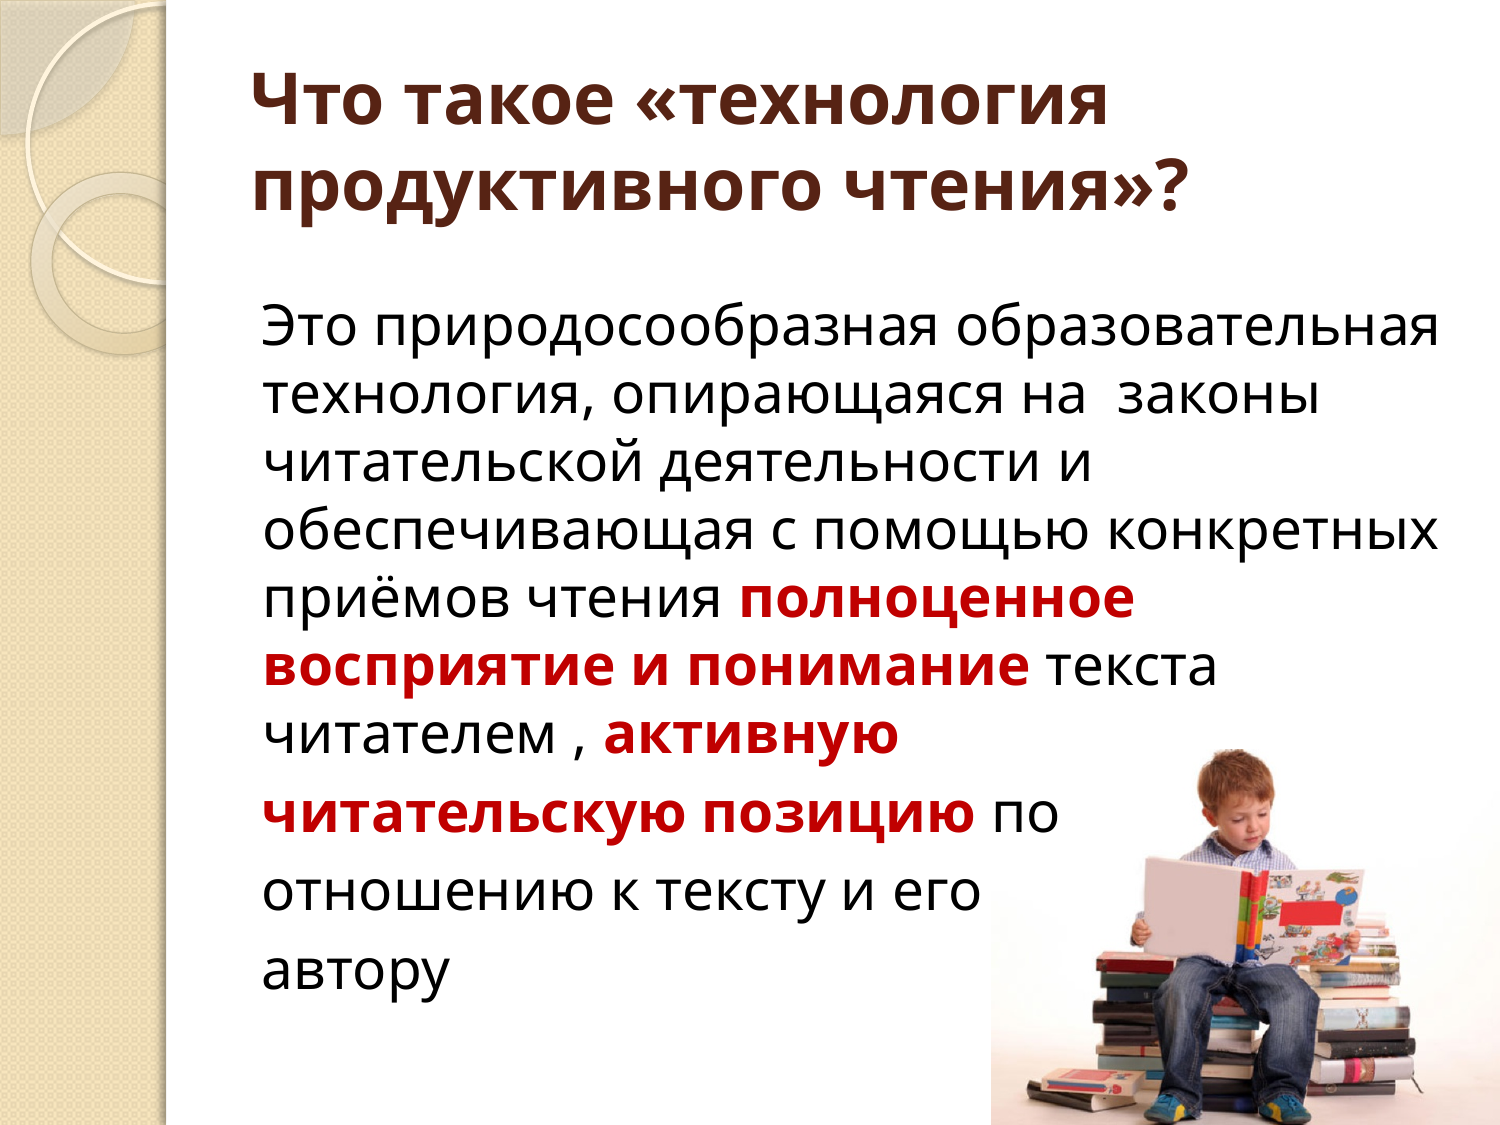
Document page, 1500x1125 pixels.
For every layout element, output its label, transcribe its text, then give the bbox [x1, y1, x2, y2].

picture [990, 749, 1500, 1125]
list Это природосообразная образовательная технология, опирающаяся на законы читательской деятельности и обеспечивающая с помощью конкретных приёмов чтения полноценное восприятие и понимание текста читателем , активную читательскую позицию по отношению к тексту и его автору [235, 281, 1466, 1067]
title Что такое «технология продуктивного чтения»? [235, 45, 1466, 233]
